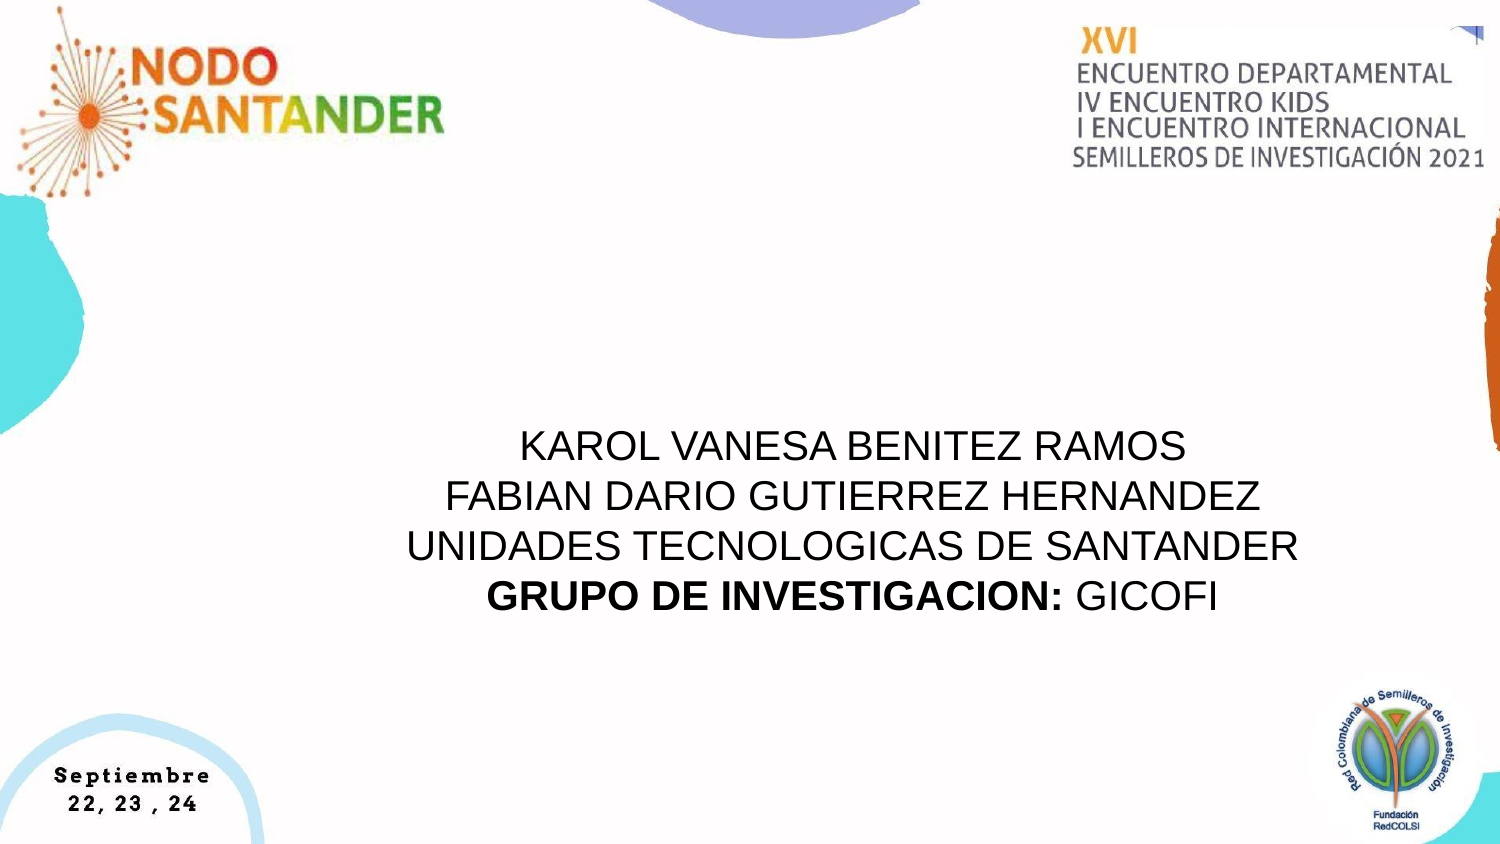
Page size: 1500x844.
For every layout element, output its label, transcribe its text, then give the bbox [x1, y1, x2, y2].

picture [0, 0, 1500, 844]
list KAROL VANESA BENITEZ RAMOS FABIAN DARIO GUTIERREZ HERNANDEZ UNIDADES TECNOLOGICAS DE SANTANDER GRUPO DE INVESTIGACION: GICOFI [283, 353, 1423, 646]
